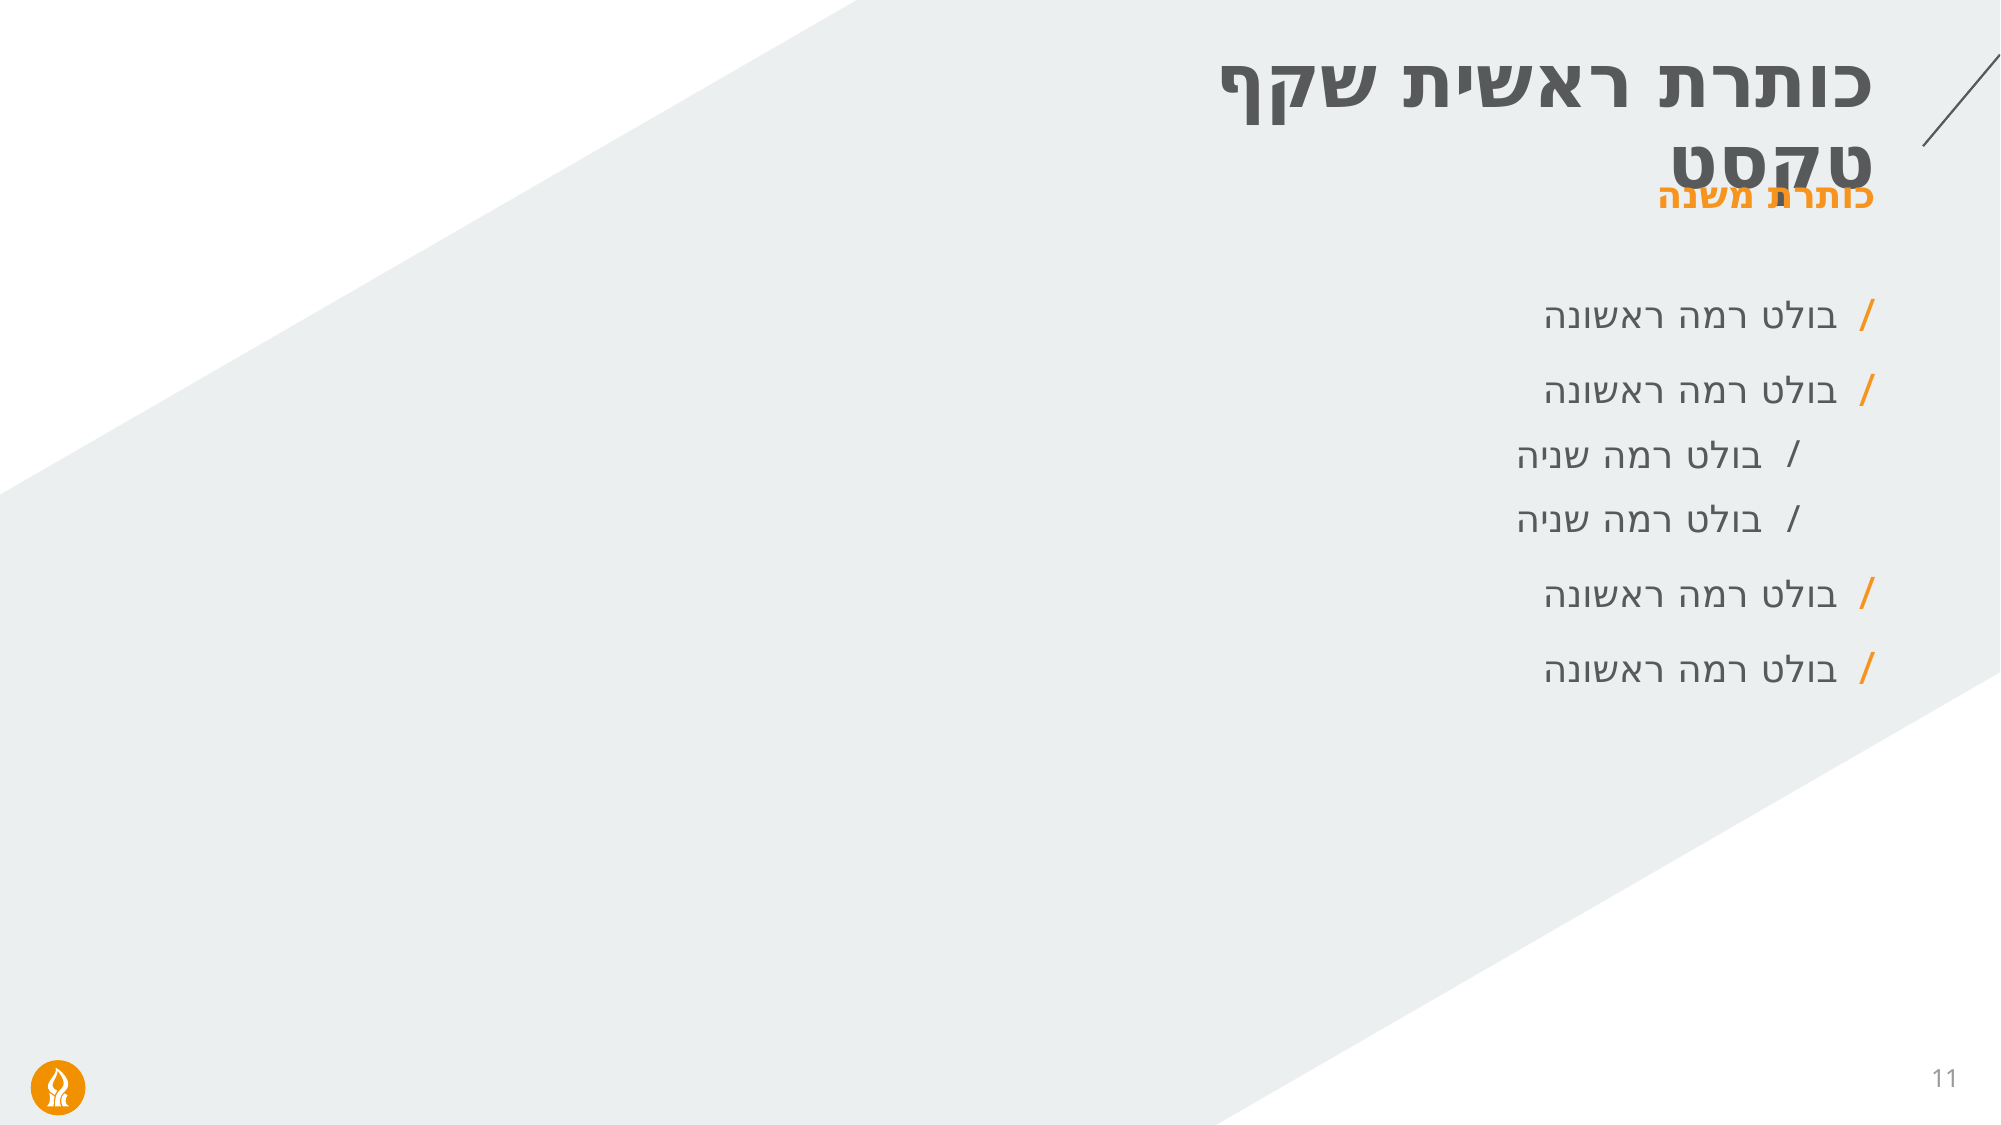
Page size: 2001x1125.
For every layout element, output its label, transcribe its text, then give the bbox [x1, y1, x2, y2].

title כותרת ראשית שקף טקסט [1014, 59, 1891, 161]
slide_number 11 [1890, 1049, 2000, 1110]
list בולט רמה ראשונה בולט רמה ראשונה בולט רמה שניה בולט רמה שניה בולט רמה ראשונה בולט רמה ראשונה [131, 274, 1891, 1013]
list כותרת משנה [131, 161, 1891, 237]
